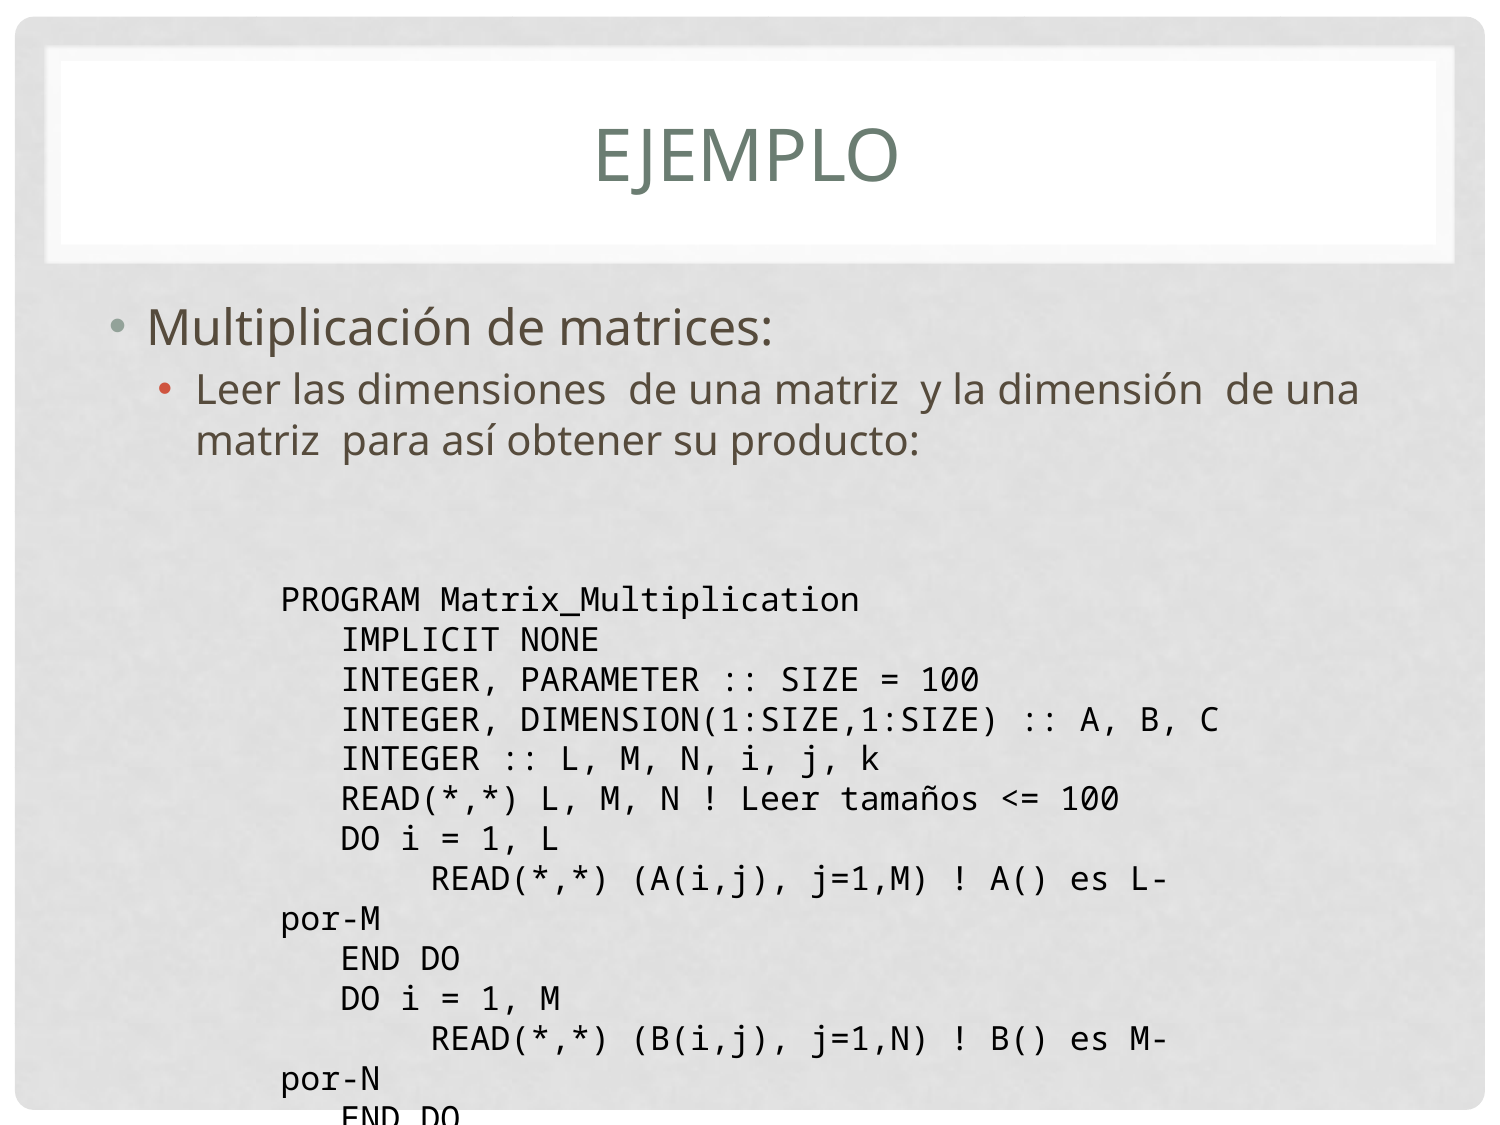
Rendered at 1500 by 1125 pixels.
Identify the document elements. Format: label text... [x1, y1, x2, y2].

title EJEMPLO [69, 66, 1425, 238]
text_box PROGRAM Matrix_Multiplication IMPLICIT NONE INTEGER, PARAMETER :: SIZE = 100 INTEGER, DIMENSION(1:SIZE,1:SIZE) :: A, B, C INTEGER :: L, M, N, i, j, k READ(*,*) L, M, N ! Leer tamaños <= 100 DO i = 1, L READ(*,*) (A(i,j), j=1,M) ! A() es L-por-M END DO DO i = 1, M READ(*,*) (B(i,j), j=1,N) ! B() es M-por-N END DO [265, 570, 1258, 1125]
